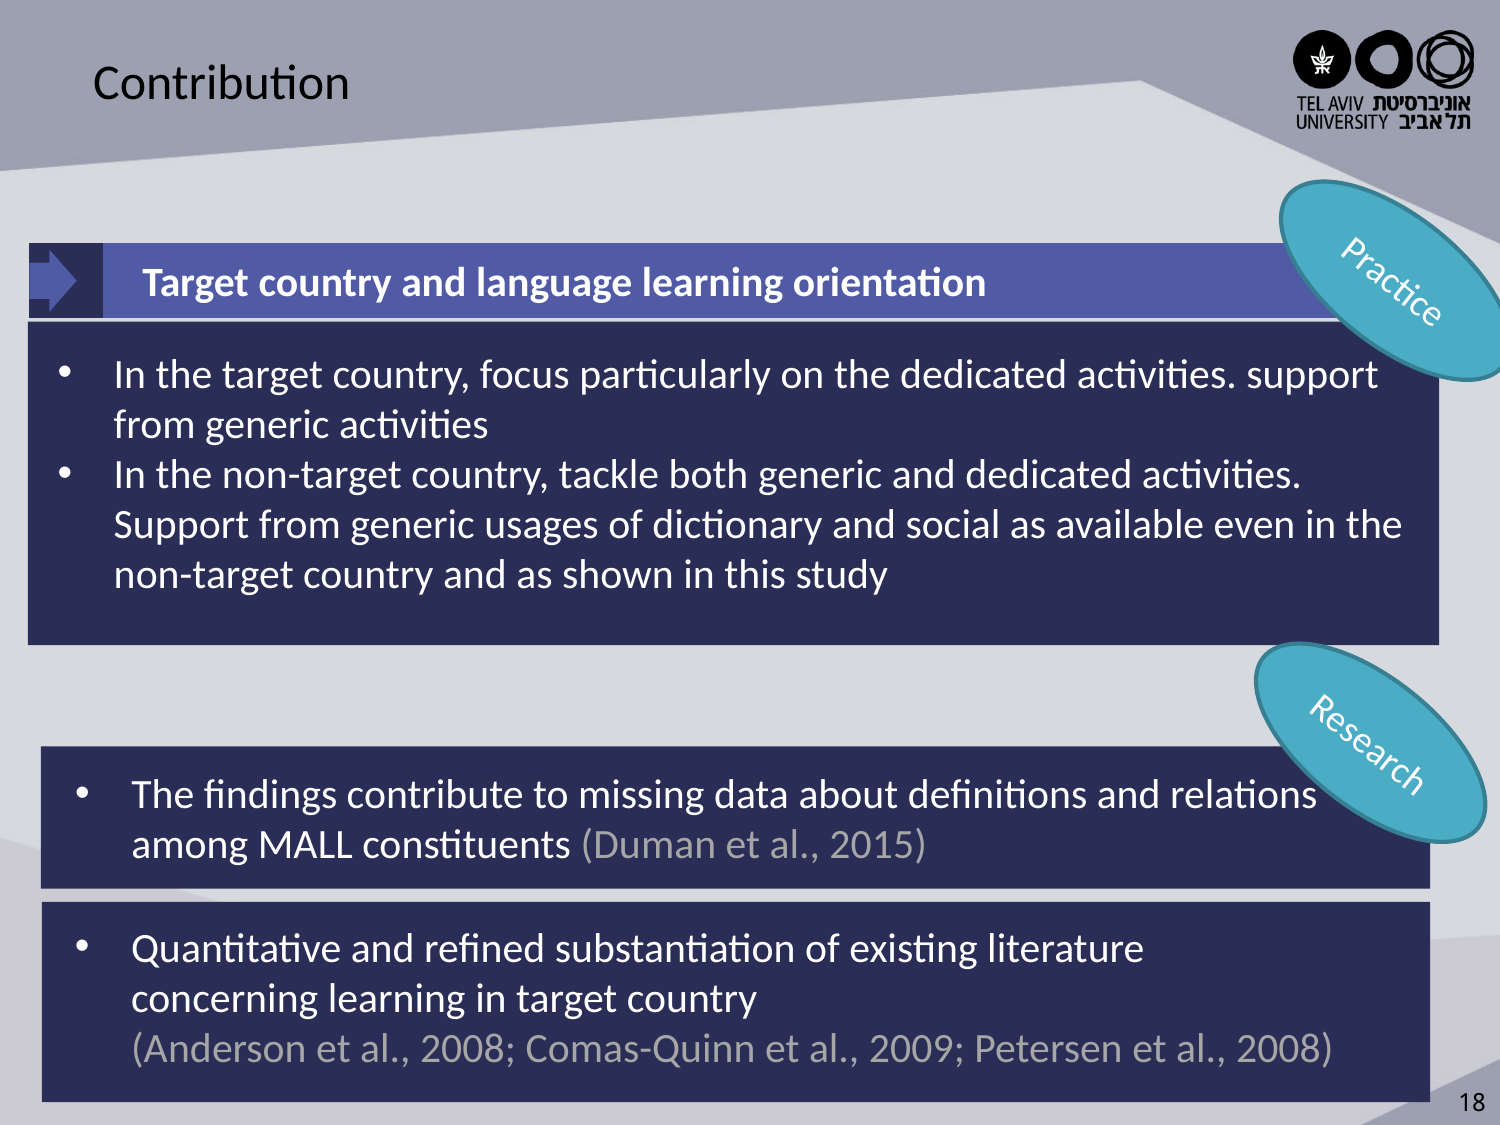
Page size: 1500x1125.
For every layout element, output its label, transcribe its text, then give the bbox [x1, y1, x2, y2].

text_box Practice [1278, 179, 1500, 382]
text_box [39, 744, 1432, 891]
picture [0, 0, 1500, 1125]
text_box In the target country, focus particularly on the dedicated activities. support from generic activities In the non-target country, tackle both generic and dedicated activities. Support from generic usages of dictionary and social as available even in the non-target country and as shown in this study [42, 339, 1440, 605]
text_box The findings contribute to missing data about definitions and relations among MALL constituents (Duman et al., 2015) [60, 759, 1343, 875]
text_box [26, 324, 1441, 647]
text_box 18 [1443, 1079, 1500, 1125]
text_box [29, 243, 1442, 318]
text_box Quantitative and refined substantiation of existing literature concerning learning in target country (Anderson et al., 2008; Comas-Quinn et al., 2009; Petersen et al., 2008) [59, 912, 1467, 1078]
text_box Research [1253, 641, 1488, 844]
text_box [40, 900, 1432, 1104]
text_box Contribution [78, 42, 366, 118]
